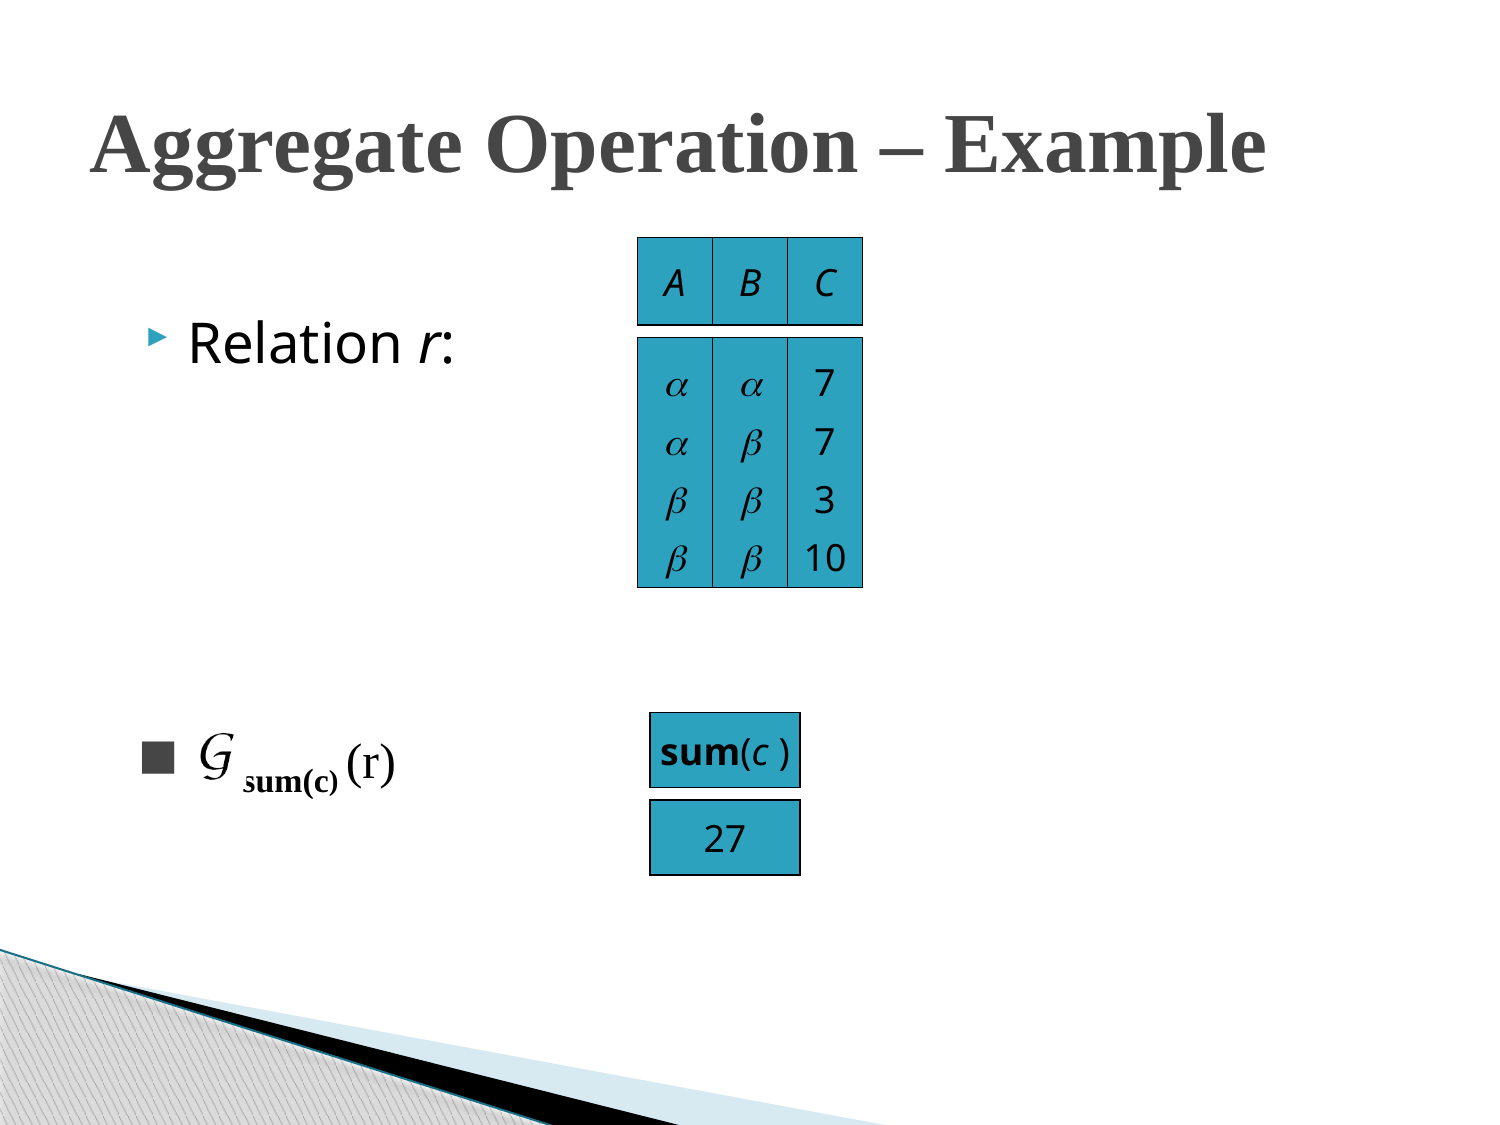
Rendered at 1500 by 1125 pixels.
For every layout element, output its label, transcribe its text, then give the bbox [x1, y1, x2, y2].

text_box sum(c) (r) [130, 712, 462, 804]
text_box B [712, 237, 787, 325]
list Relation r: [112, 299, 532, 425]
text_box     [637, 337, 712, 588]
text_box 27 [649, 799, 800, 875]
text_box A [637, 237, 712, 325]
picture [190, 718, 247, 789]
text_box     [712, 337, 787, 588]
title Aggregate Operation – Example [75, 45, 1425, 233]
text_box sum(c ) [649, 712, 800, 788]
text_box 7 7 3 10 [787, 337, 863, 588]
text_box C [787, 237, 863, 325]
